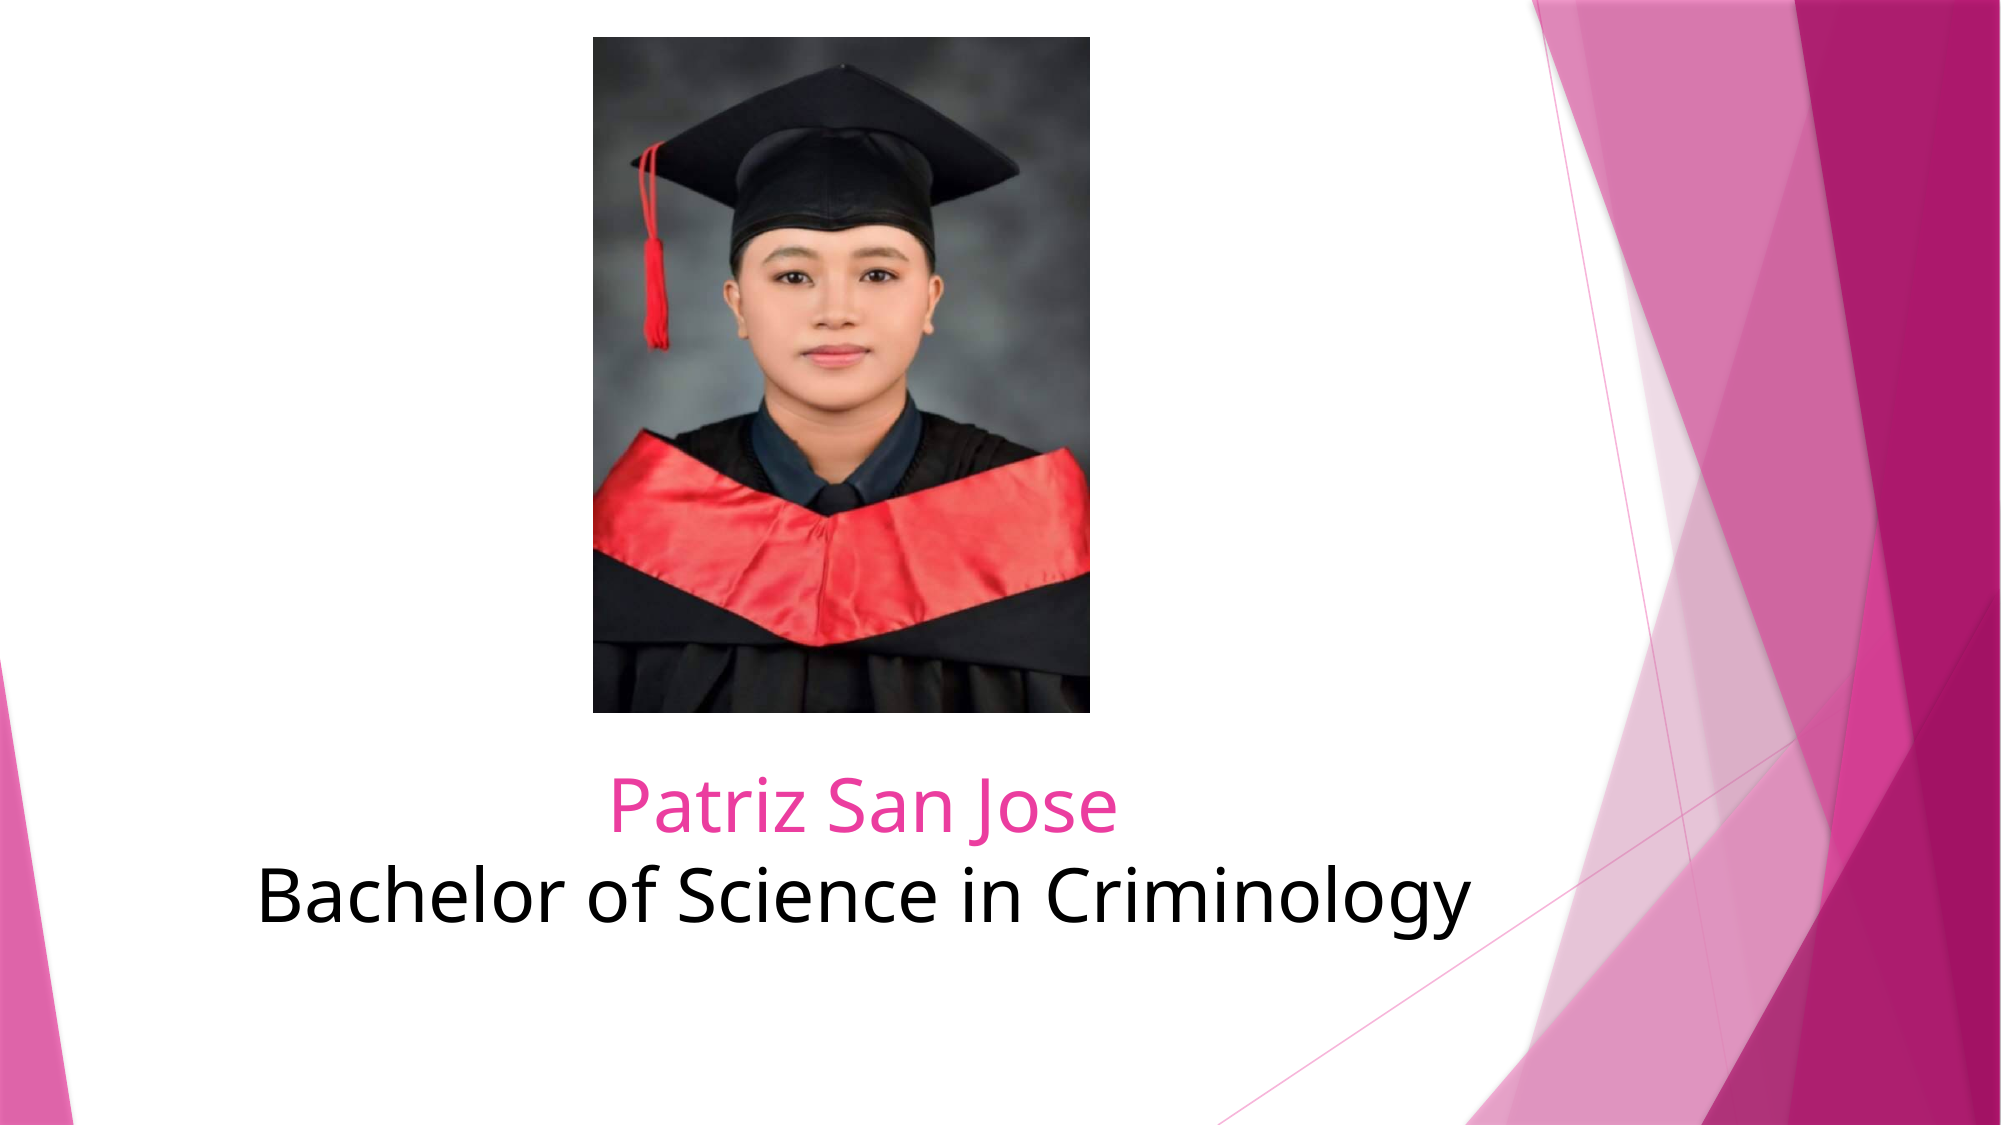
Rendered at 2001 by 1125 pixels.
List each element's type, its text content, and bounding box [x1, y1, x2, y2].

title Patriz San Jose Bachelor of Science in Criminology [159, 750, 1570, 967]
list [593, 37, 1090, 713]
